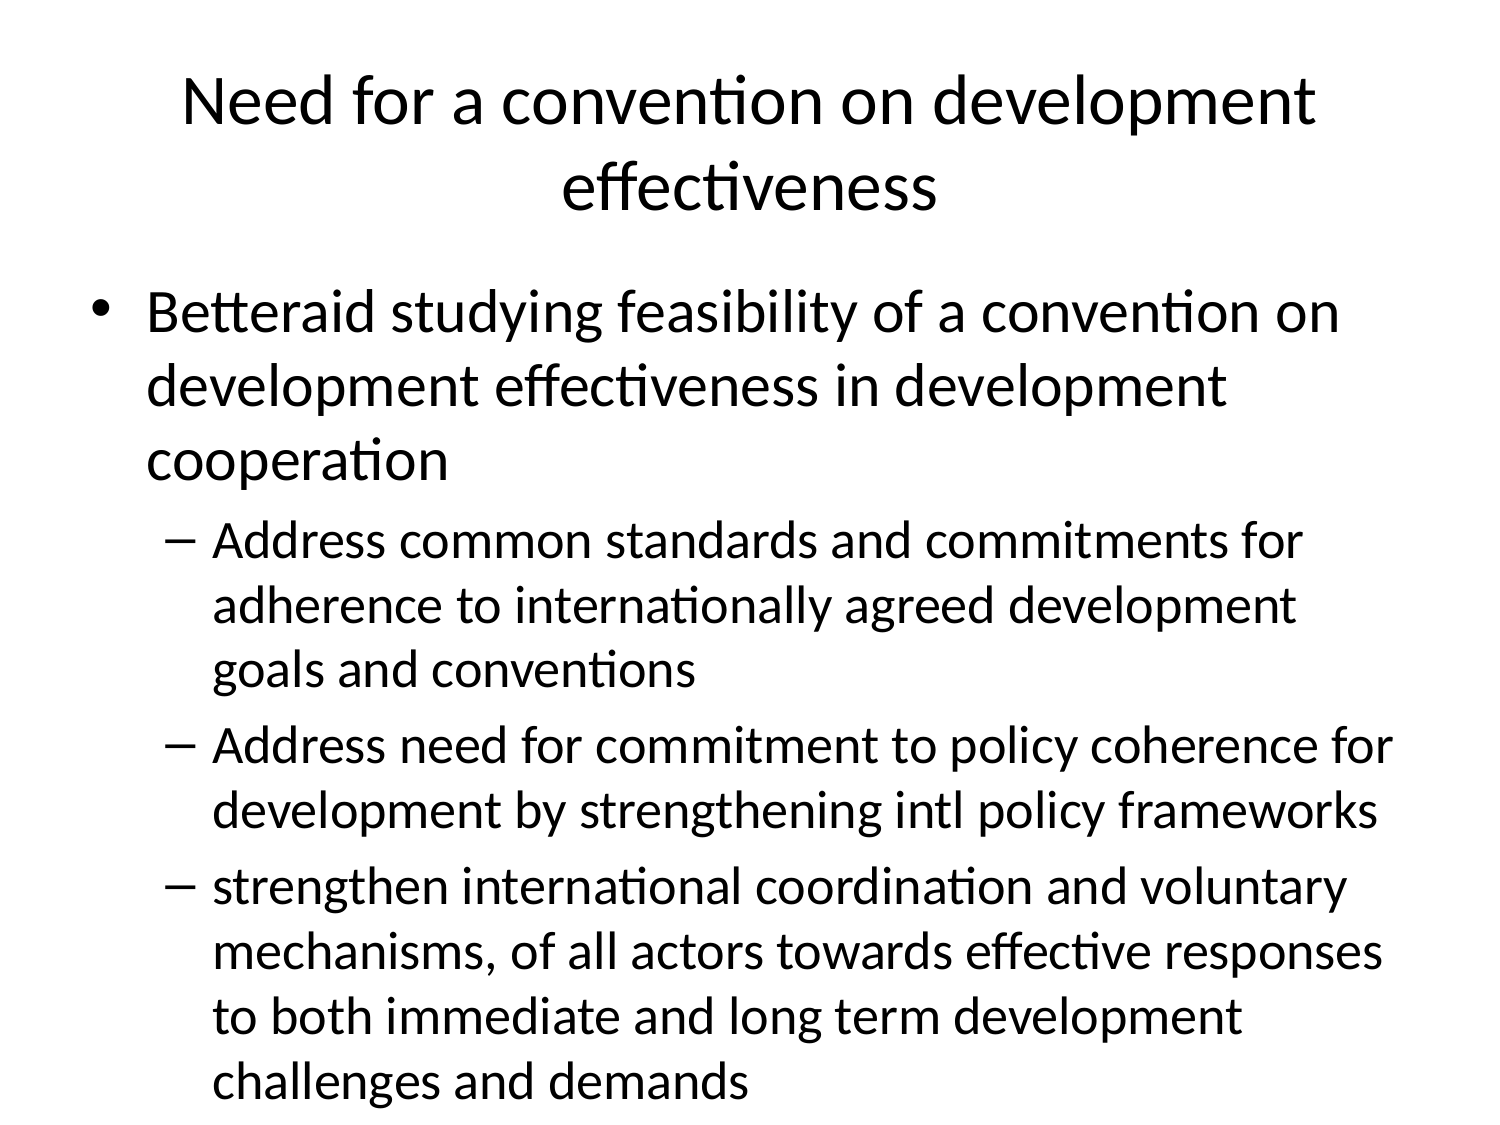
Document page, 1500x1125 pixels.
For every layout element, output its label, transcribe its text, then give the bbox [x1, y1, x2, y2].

title Need for a convention on development effectiveness [74, 44, 1426, 233]
list Betteraid studying feasibility of a convention on development effectiveness in development cooperation Address common standards and commitments for adherence to internationally agreed development goals and conventions Address need for commitment to policy coherence for development by strengthening intl policy frameworks strengthen international coordination and voluntary mechanisms, of all actors towards effective responses to both immediate and long term development challenges and demands [74, 262, 1426, 1125]
